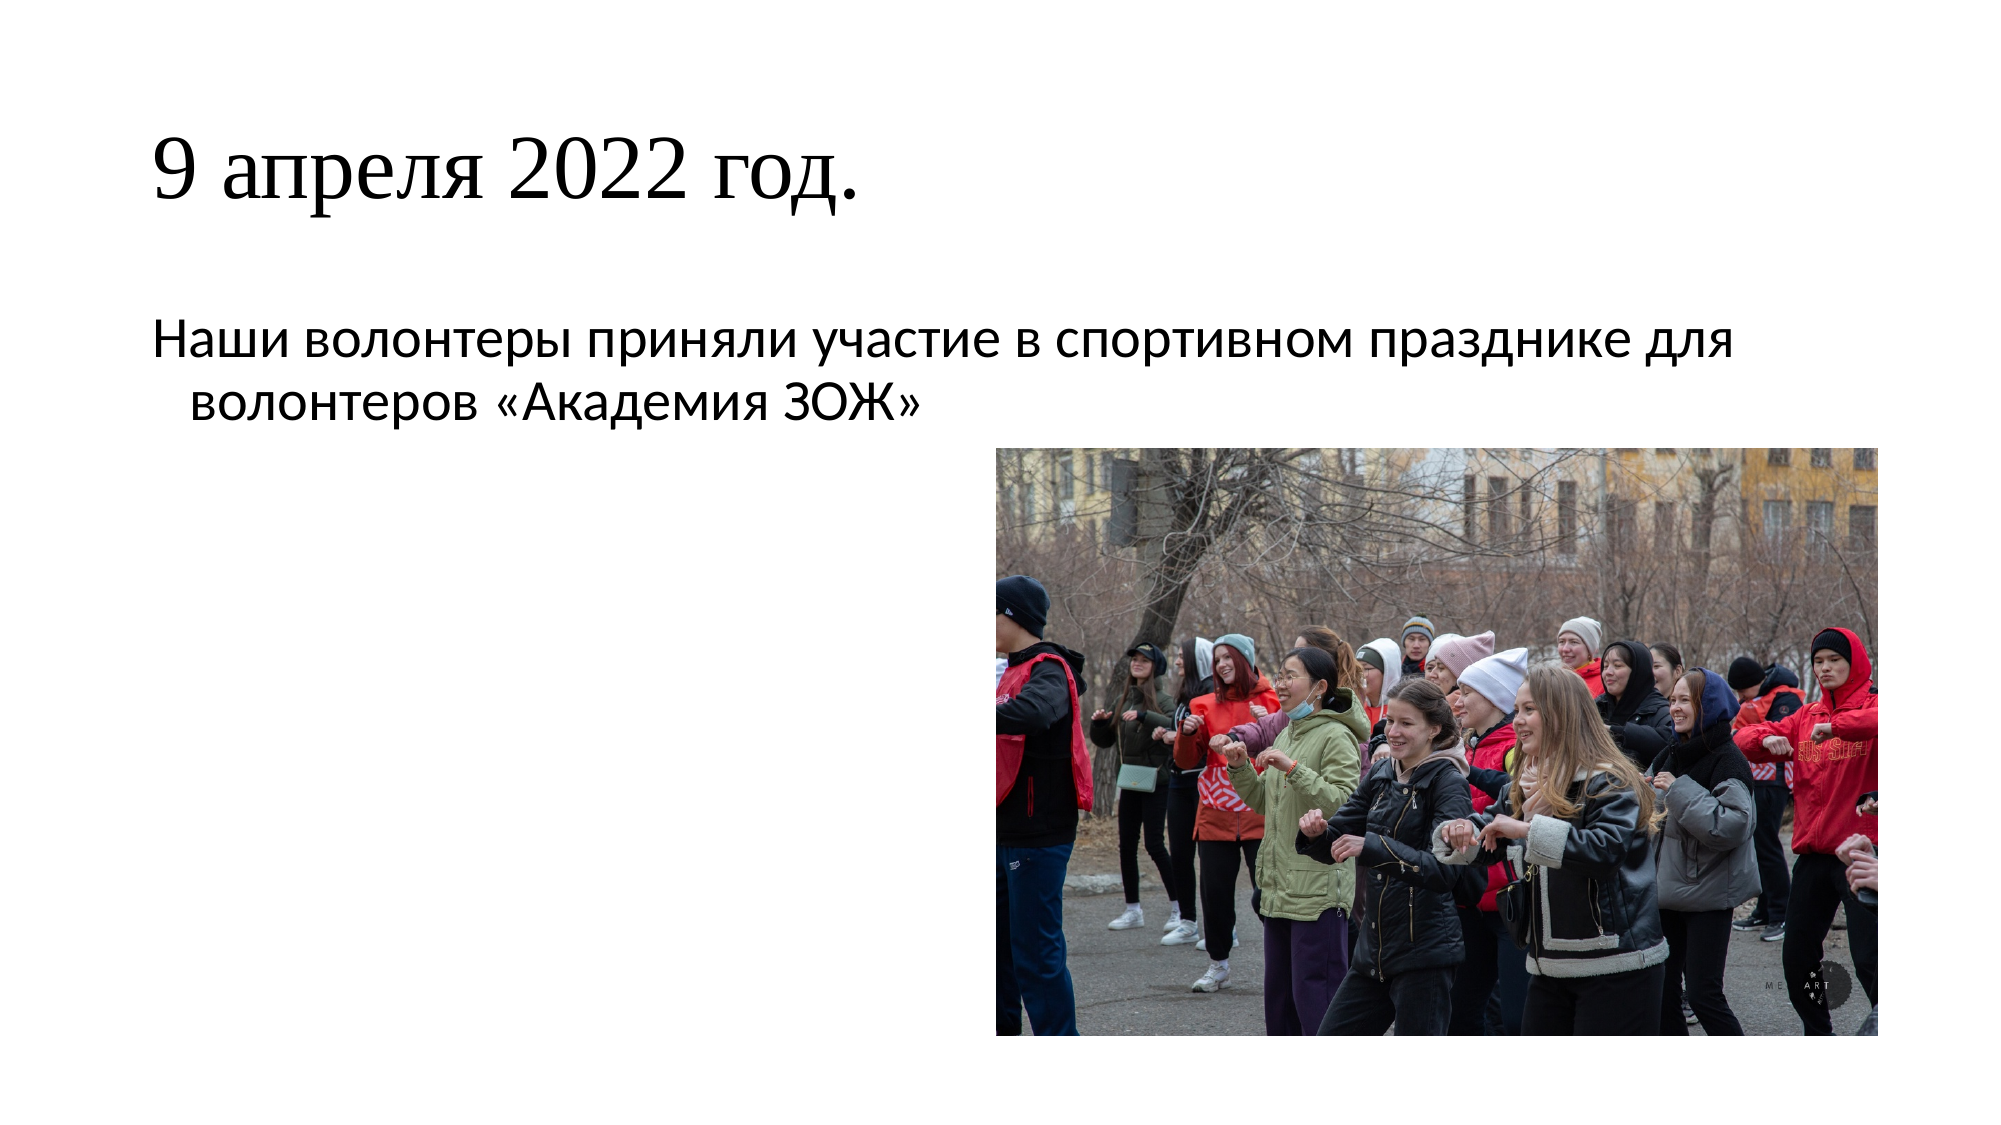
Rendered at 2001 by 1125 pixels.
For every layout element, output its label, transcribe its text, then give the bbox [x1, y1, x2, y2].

title 9 апреля 2022 год. [137, 59, 1863, 278]
picture [996, 448, 1878, 1037]
list Наши волонтеры приняли участие в спортивном празднике для волонтеров «Академия ЗОЖ» [137, 299, 1863, 1014]
